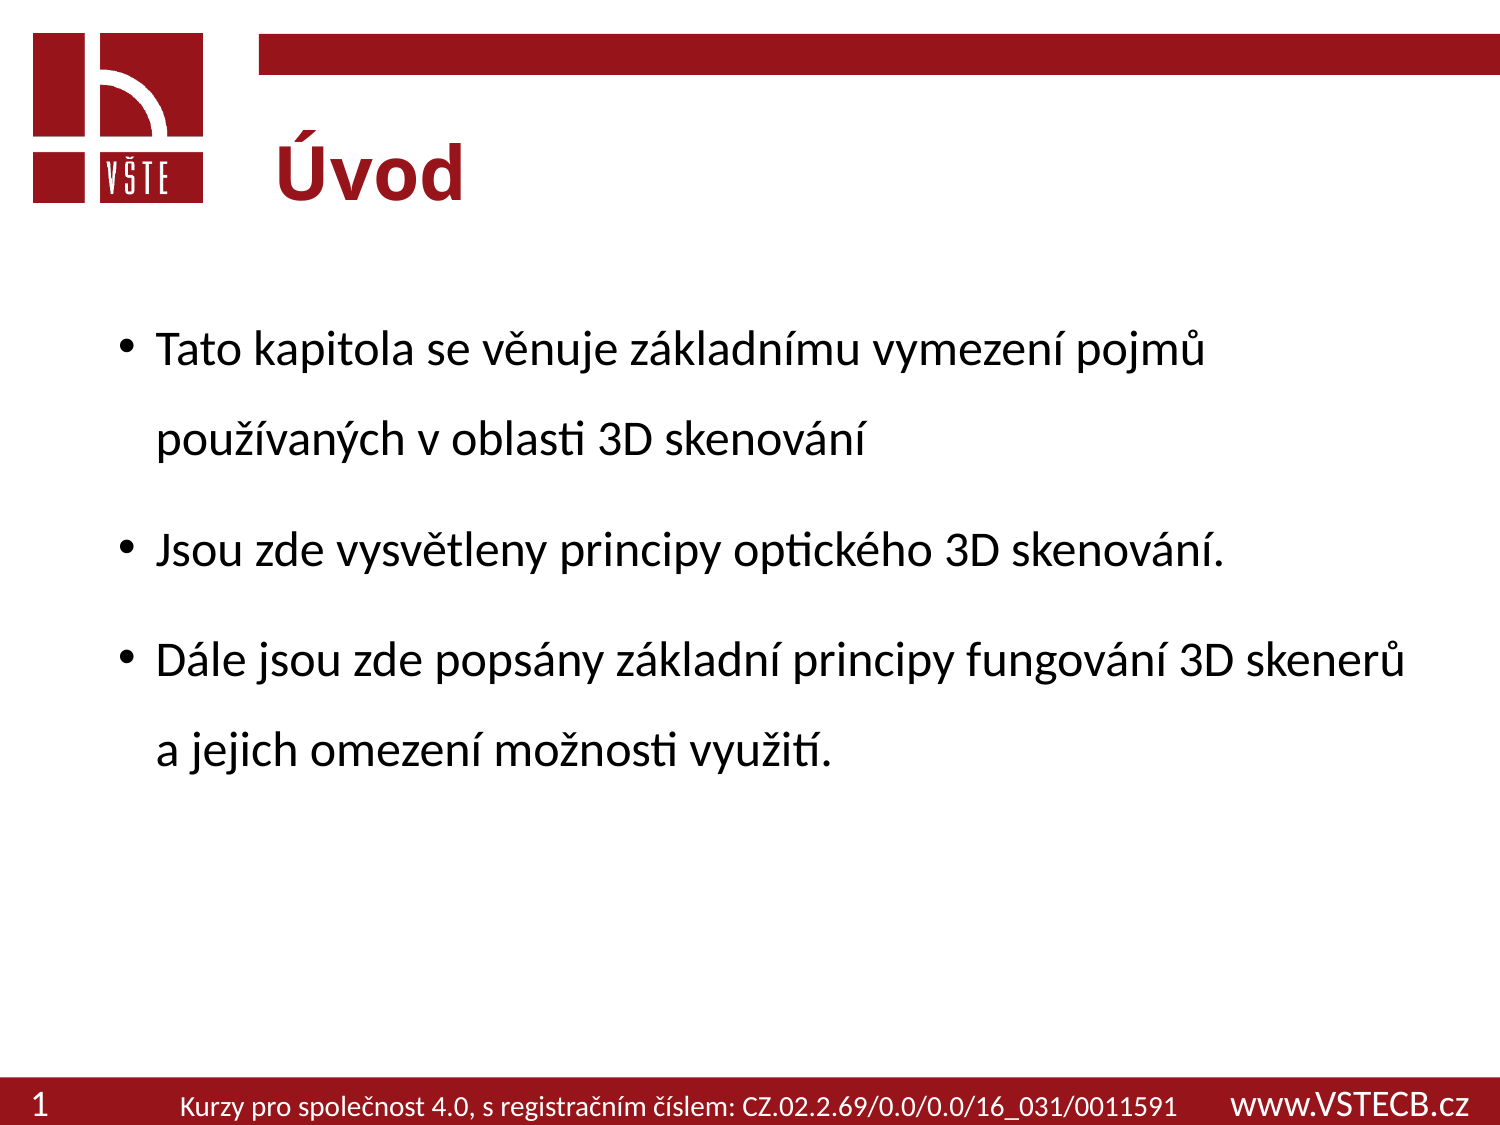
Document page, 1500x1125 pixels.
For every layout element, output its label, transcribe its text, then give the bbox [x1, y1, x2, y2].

title Úvod [258, 76, 1500, 278]
text_box [258, 33, 1500, 76]
picture [33, 33, 203, 203]
list Tato kapitola se věnuje základnímu vymezení pojmů používaných v oblasti 3D skenování Jsou zde vysvětleny principy optického 3D skenování. Dále jsou zde popsány základní principy fungování 3D skenerů a jejich omezení možnosti využití. [103, 277, 1448, 721]
text_box 1 Kurzy pro společnost 4.0, s registračním číslem: CZ.02.2.69/0.0/0.0/16_031/0011591 www.VSTECB.cz [0, 1076, 1500, 1125]
